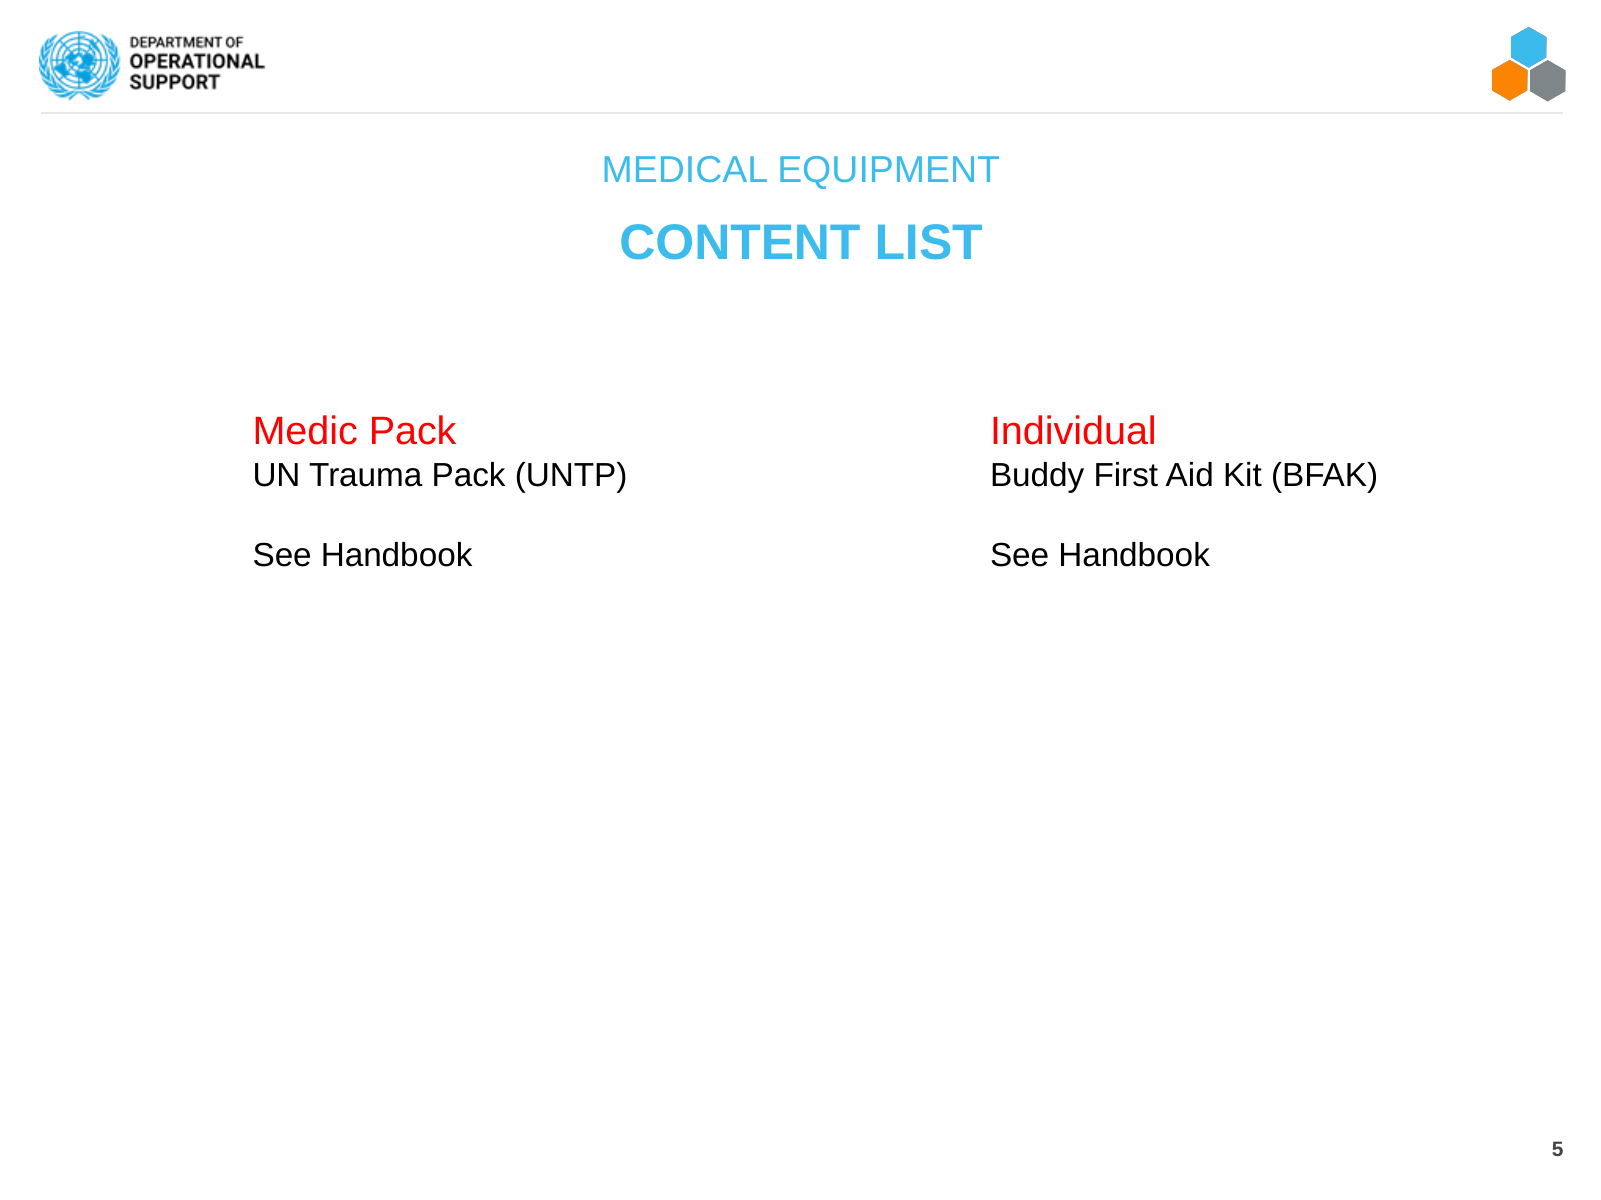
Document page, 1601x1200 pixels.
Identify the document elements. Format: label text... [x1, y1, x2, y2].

text_box MEDICAL EQUIPMENT [586, 138, 1016, 198]
picture [39, 31, 267, 101]
text_box Medic Pack UN Trauma Pack (UNTP) See Handbook [237, 398, 663, 581]
list CONTENT LIST [41, 201, 1561, 305]
picture [1476, 15, 1581, 112]
text_box Individual Buddy First Aid Kit (BFAK) See Handbook [975, 398, 1476, 581]
